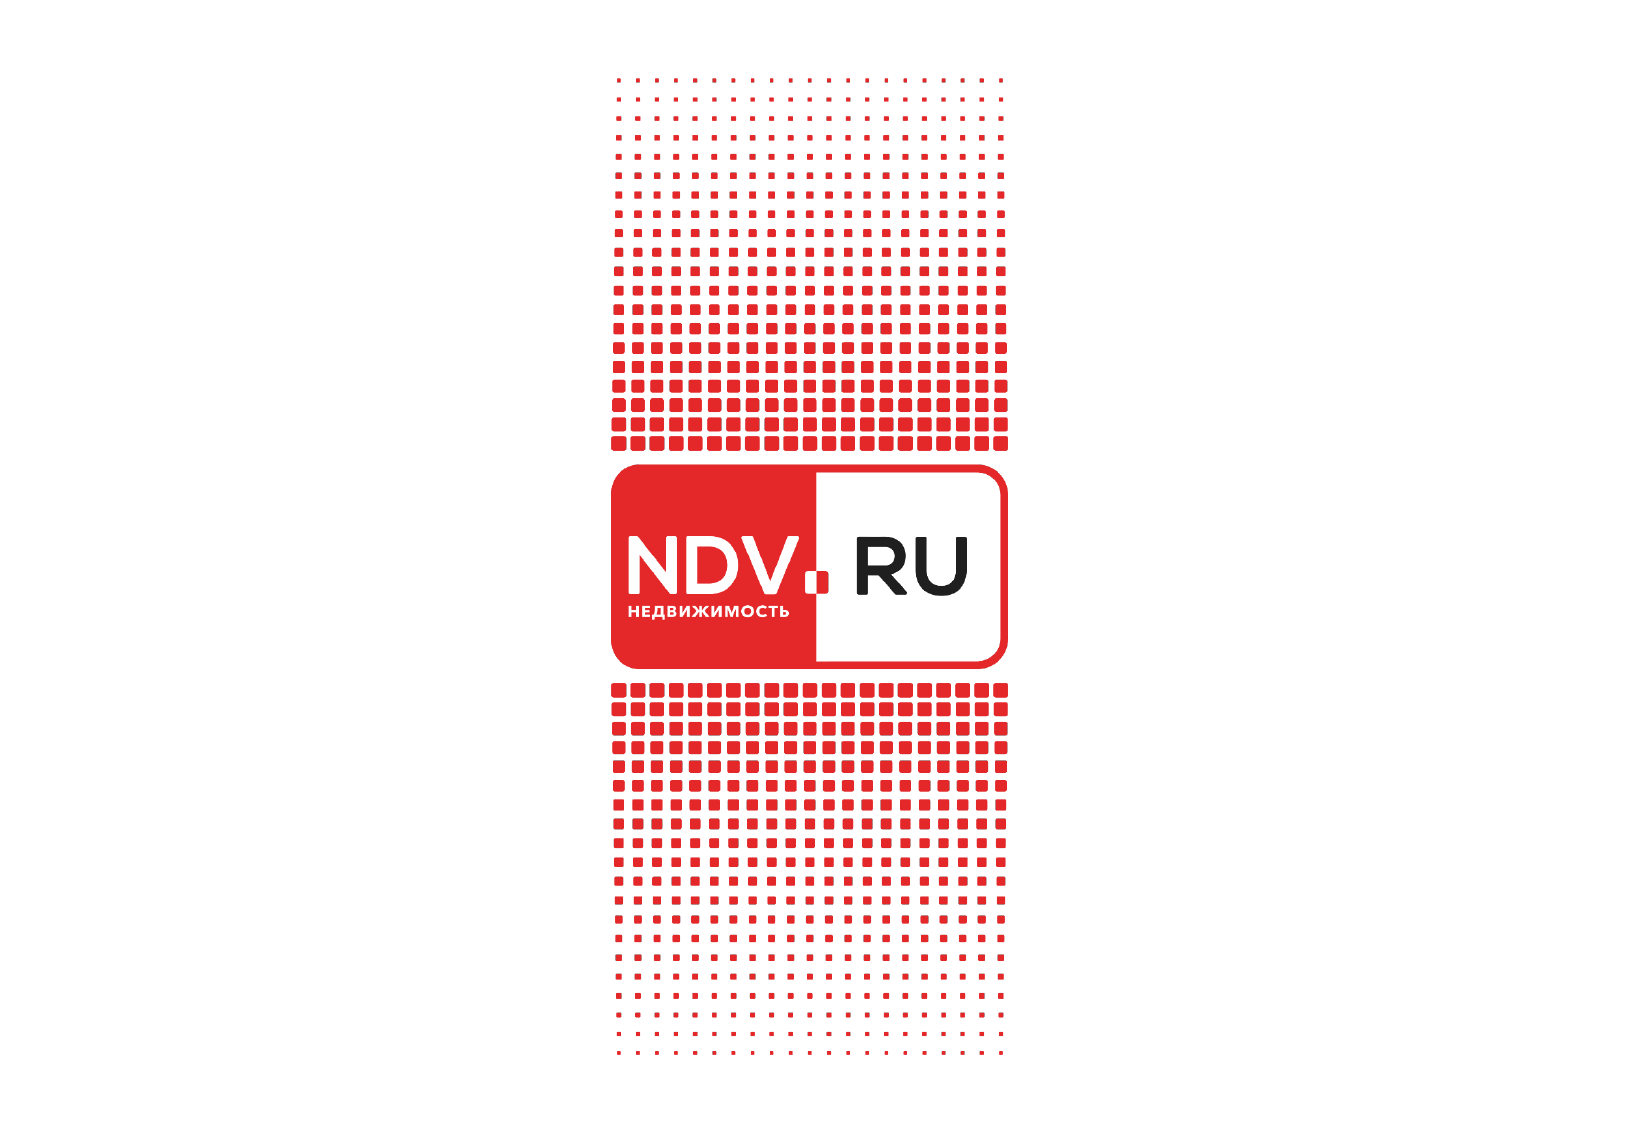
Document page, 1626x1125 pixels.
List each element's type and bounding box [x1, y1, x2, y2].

picture [611, 77, 1008, 1055]
